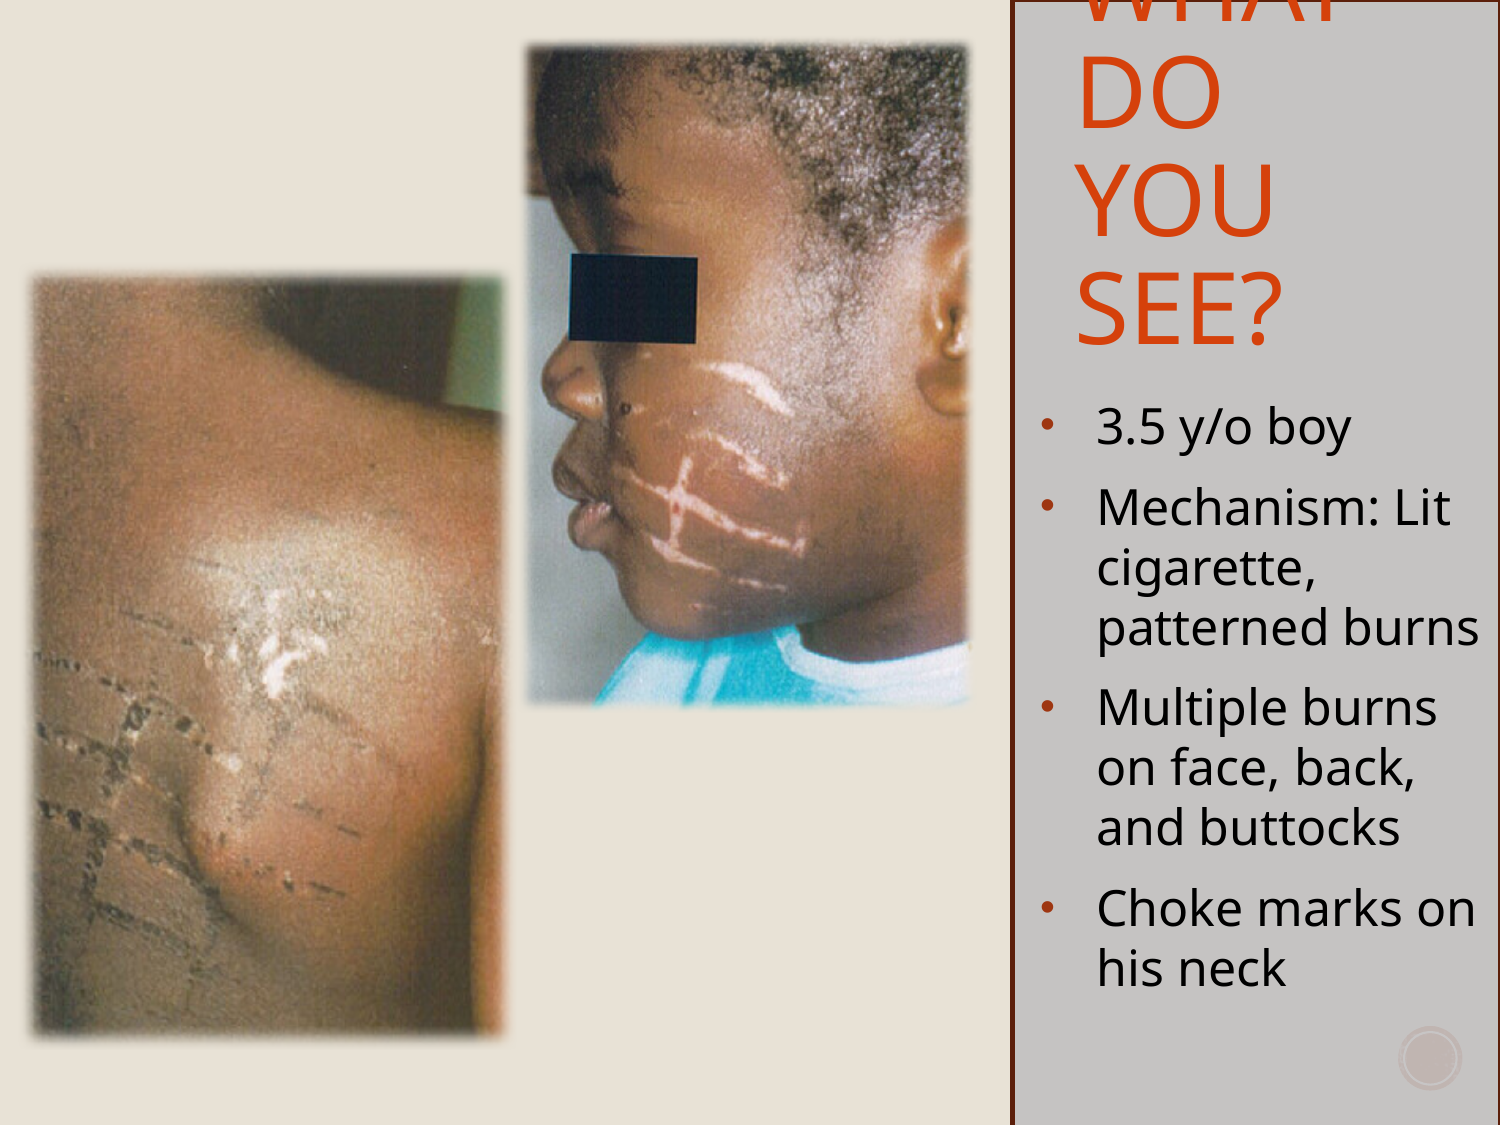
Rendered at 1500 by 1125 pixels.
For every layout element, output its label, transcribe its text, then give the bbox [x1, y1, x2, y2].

picture [17, 34, 977, 1051]
list 3.5 y/o boy Mechanism: Lit cigarette, patterned burns Multiple burns on face, back, and buttocks Choke marks on his neck [1025, 386, 1500, 1025]
title What Do You See? [1059, 130, 1454, 374]
text_box [1010, 0, 1500, 1125]
